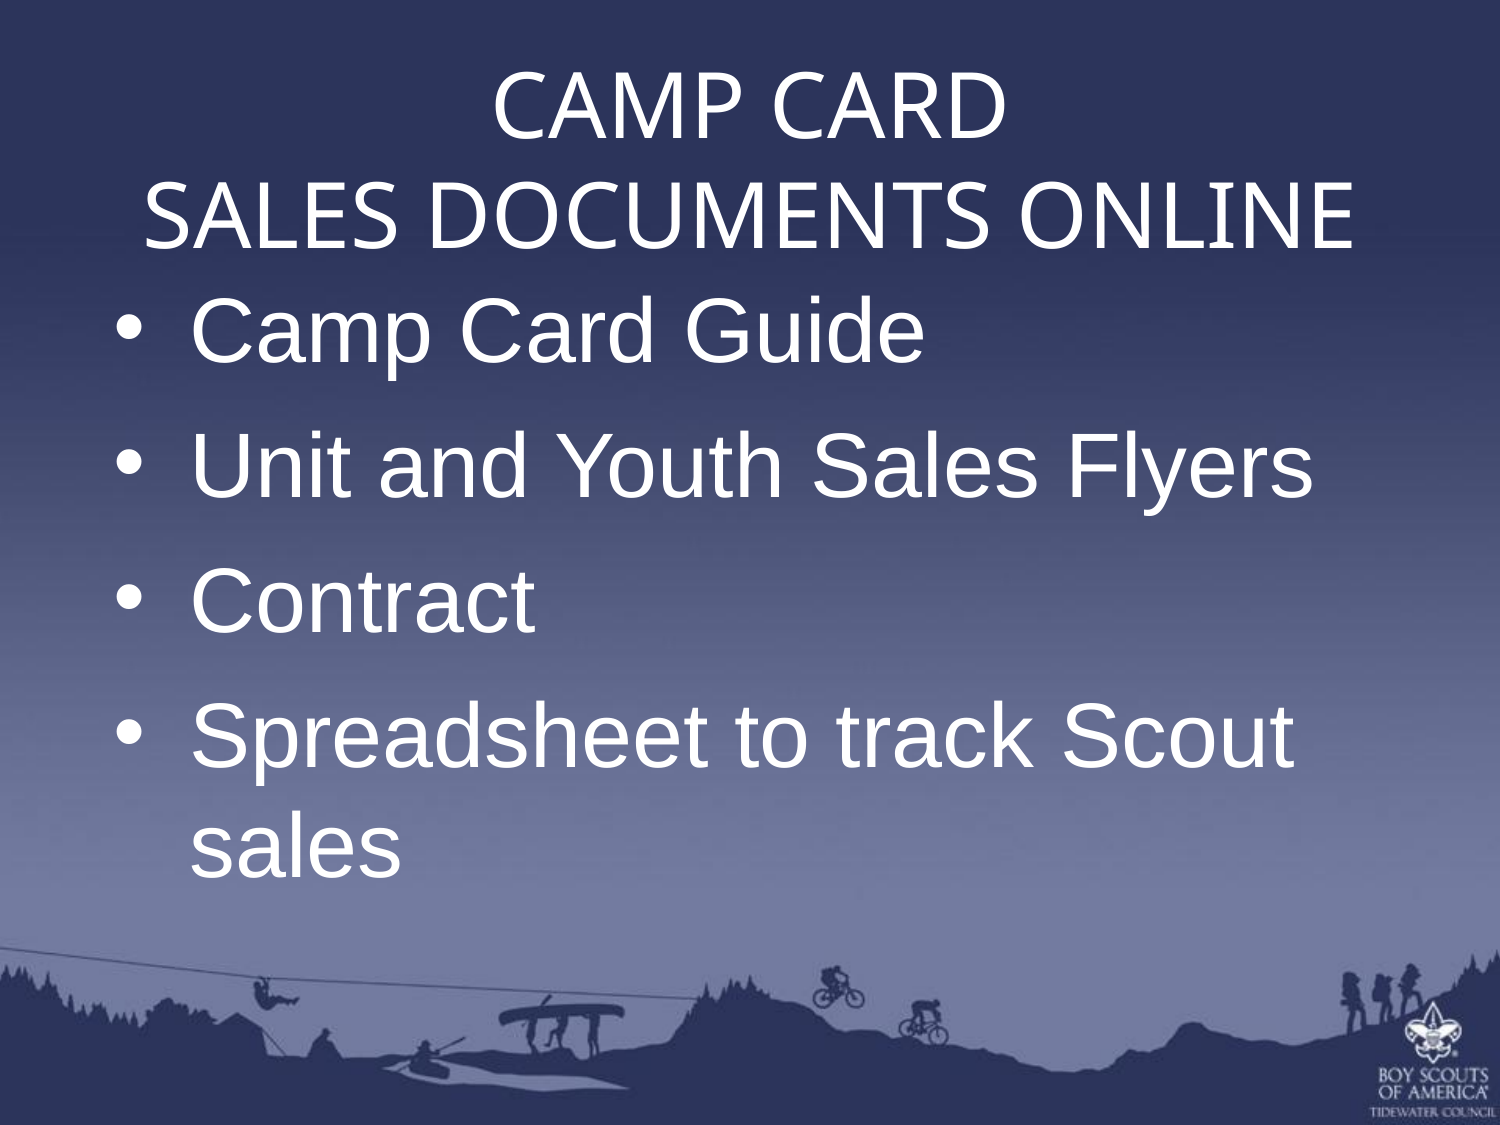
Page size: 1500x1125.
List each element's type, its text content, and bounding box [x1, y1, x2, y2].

text_box CAMP CARD SALES DOCUMENTS ONLINE [46, 39, 1455, 275]
text_box Camp Card Guide Unit and Youth Sales Flyers Contract Spreadsheet to track Scout sales [98, 275, 1454, 903]
picture [0, 0, 1500, 1125]
